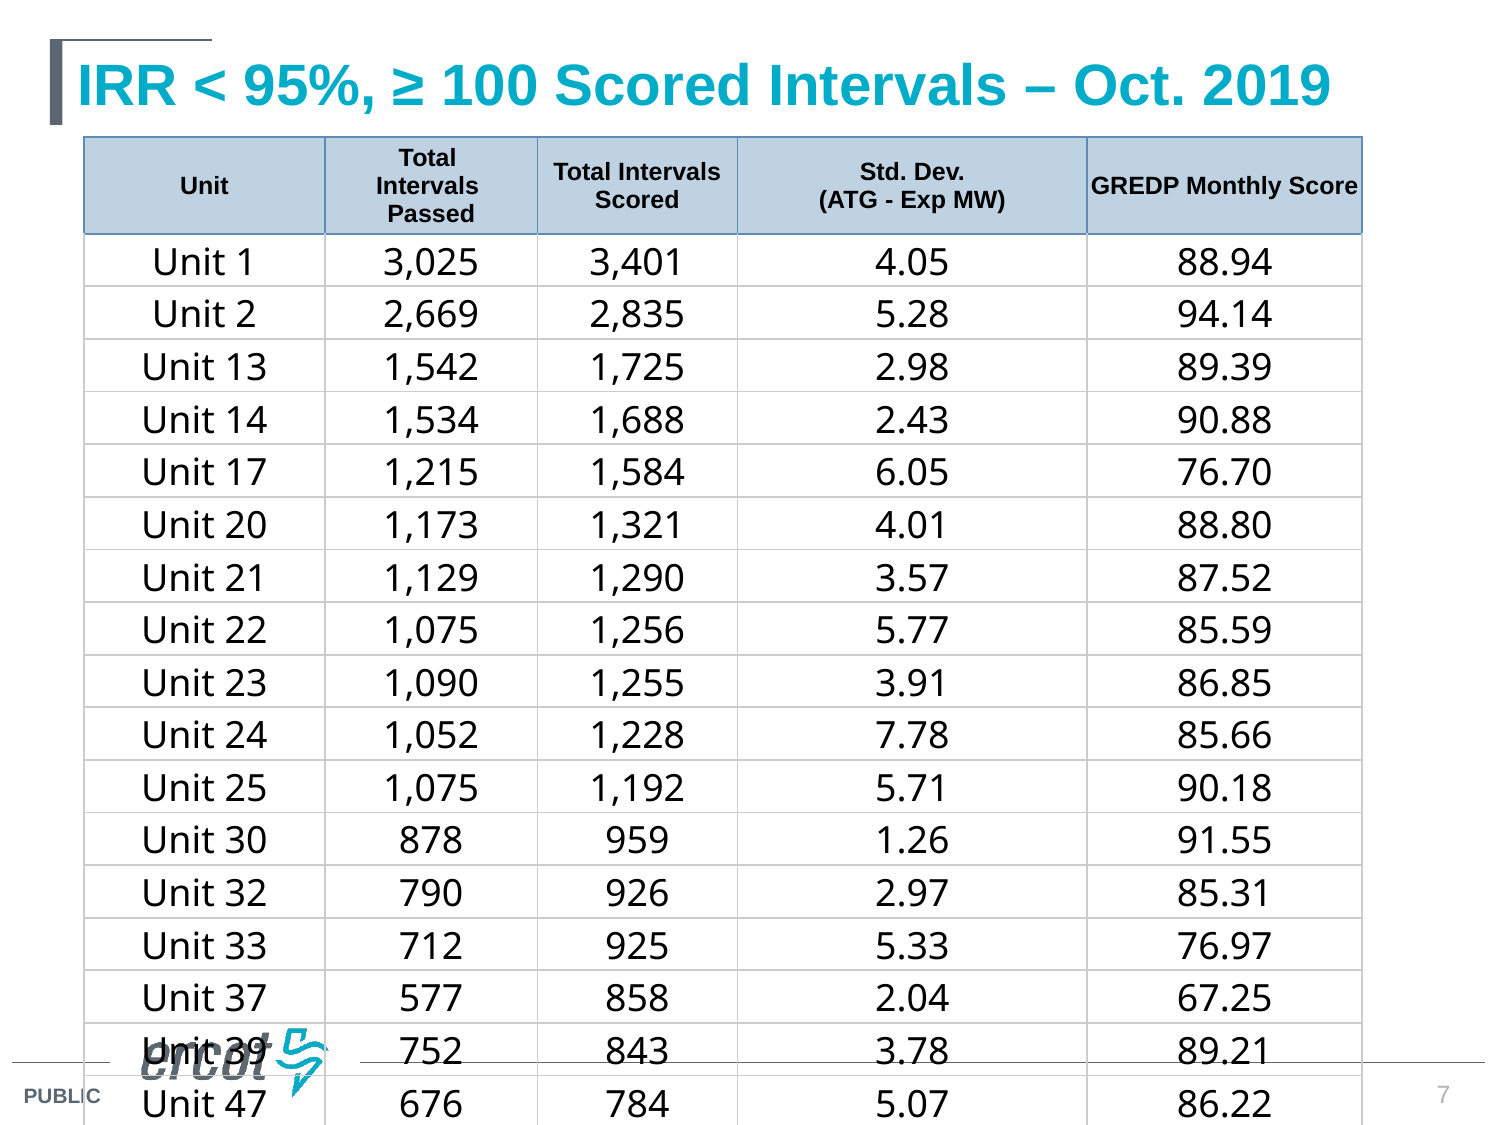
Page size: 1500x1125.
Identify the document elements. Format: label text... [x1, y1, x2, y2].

table_cell 1,090 [326, 656, 537, 706]
table_header Unit [85, 138, 324, 233]
table_cell Unit 2 [85, 287, 324, 338]
table_cell 5.07 [738, 1076, 1086, 1125]
table_cell Unit 30 [85, 813, 324, 864]
table_cell 5.28 [738, 287, 1086, 338]
table_cell 959 [538, 813, 737, 864]
table_cell 790 [326, 866, 537, 917]
table_cell 89.39 [1088, 340, 1361, 391]
table_cell Unit 17 [85, 445, 324, 496]
table_cell Unit 23 [85, 656, 324, 706]
table_cell 2,669 [326, 287, 537, 338]
table_header GREDP Monthly Score [1088, 138, 1361, 233]
table_cell 4.05 [738, 235, 1086, 285]
table_cell 88.80 [1088, 498, 1361, 549]
table_cell 87.52 [1088, 550, 1361, 601]
table_cell 85.66 [1088, 708, 1361, 759]
table_cell 3.78 [738, 1024, 1086, 1075]
table_cell Unit 22 [85, 603, 324, 654]
table_cell 86.22 [1088, 1076, 1361, 1125]
table_cell 1,075 [326, 603, 537, 654]
table_cell 5.77 [738, 603, 1086, 654]
table_header Total Intervals Scored [538, 138, 737, 233]
table_cell Unit 37 [85, 971, 324, 1022]
table_cell 3.91 [738, 656, 1086, 706]
table_cell 858 [538, 971, 737, 1022]
table_cell 91.55 [1088, 813, 1361, 864]
table_cell 5.33 [738, 919, 1086, 969]
table_cell 1,725 [538, 340, 737, 391]
table_cell 1,321 [538, 498, 737, 549]
table_cell 1,228 [538, 708, 737, 759]
table_cell Unit 33 [85, 919, 324, 969]
table_cell 1,173 [326, 498, 537, 549]
table_cell 712 [326, 919, 537, 969]
table_cell 1,129 [326, 550, 537, 601]
table_cell 7.78 [738, 708, 1086, 759]
table_cell 1,052 [326, 708, 537, 759]
table_cell 577 [326, 971, 537, 1022]
table_cell 1,688 [538, 392, 737, 443]
table_cell 5.71 [738, 761, 1086, 812]
table_cell 1,075 [326, 761, 537, 812]
table_cell Unit 13 [85, 340, 324, 391]
table_cell 2.97 [738, 866, 1086, 917]
table_cell 85.31 [1088, 866, 1361, 917]
table_cell 1,290 [538, 550, 737, 601]
table_cell 878 [326, 813, 537, 864]
table_cell Unit 14 [85, 392, 324, 443]
table_cell 86.85 [1088, 656, 1361, 706]
table_cell Unit 32 [85, 866, 324, 917]
table_cell 925 [538, 919, 737, 969]
table_cell 1,584 [538, 445, 737, 496]
table_header Total Intervals Passed [326, 138, 537, 233]
table_cell 2.98 [738, 340, 1086, 391]
table_cell 4.01 [738, 498, 1086, 549]
table_cell 2.04 [738, 971, 1086, 1022]
table_cell 1,256 [538, 603, 737, 654]
title IRR < 95%, ≥ 100 Scored Intervals – Oct. 2019 [62, 39, 1450, 158]
table_cell 2,835 [538, 287, 737, 338]
table_cell 3.57 [738, 550, 1086, 601]
table_cell Unit 20 [85, 498, 324, 549]
table_cell 1,534 [326, 392, 537, 443]
table_cell 76.70 [1088, 445, 1361, 496]
table_cell 1.26 [738, 813, 1086, 864]
table_cell 94.14 [1088, 287, 1361, 338]
table_cell Unit 25 [85, 761, 324, 812]
table_cell 843 [538, 1024, 737, 1075]
table_cell 89.21 [1088, 1024, 1361, 1075]
table_cell 3,401 [538, 235, 737, 285]
table_cell 2.43 [738, 392, 1086, 443]
table_cell 90.88 [1088, 392, 1361, 443]
table_cell 926 [538, 866, 737, 917]
table_cell 1,192 [538, 761, 737, 812]
table_header Std. Dev. (ATG - Exp MW) [738, 138, 1086, 233]
table_cell Unit 21 [85, 550, 324, 601]
table_cell 76.97 [1088, 919, 1361, 969]
table_cell 1,215 [326, 445, 537, 496]
table_cell 752 [326, 1024, 537, 1075]
table_cell 88.94 [1088, 235, 1361, 285]
table_cell 90.18 [1088, 761, 1361, 812]
table_cell 6.05 [738, 445, 1086, 496]
table_cell 1,255 [538, 656, 737, 706]
table_cell Unit 39 [85, 1024, 324, 1075]
table_cell 784 [538, 1076, 737, 1125]
table_cell 676 [326, 1076, 537, 1125]
slide_number 7 [1412, 1076, 1475, 1112]
table_cell 67.25 [1088, 971, 1361, 1022]
table_cell 85.59 [1088, 603, 1361, 654]
table_cell Unit 1 [85, 235, 324, 285]
table_cell Unit 24 [85, 708, 324, 759]
table_cell 1,542 [326, 340, 537, 391]
table_cell Unit 47 [85, 1076, 324, 1125]
table_cell 3,025 [326, 235, 537, 285]
